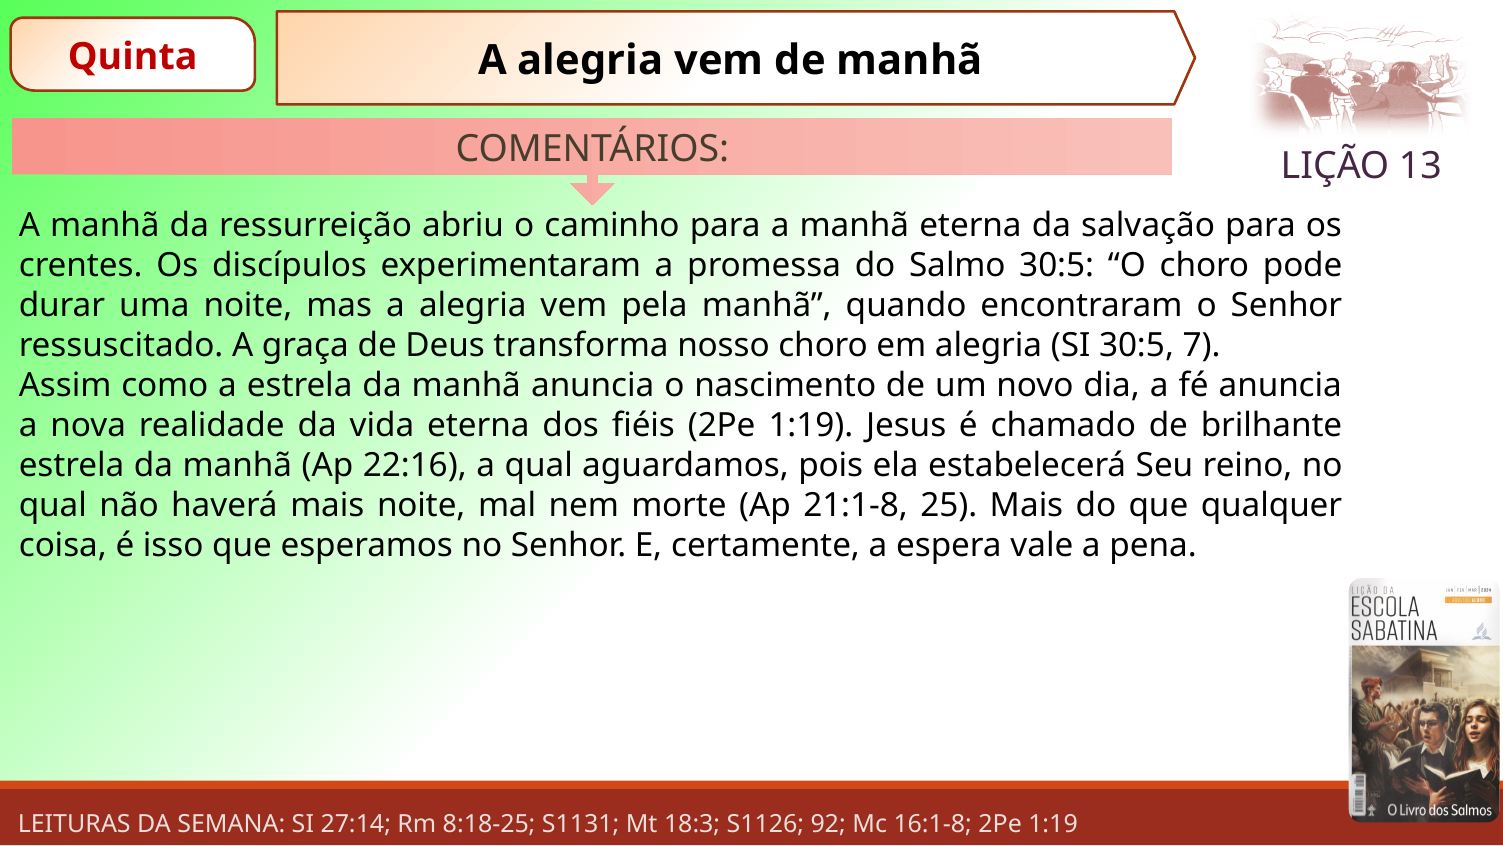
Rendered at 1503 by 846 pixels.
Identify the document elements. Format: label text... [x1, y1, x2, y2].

text_box COMENTÁRIOS: [10, 116, 1174, 207]
picture [1348, 577, 1501, 823]
text_box LEITURAS DA SEMANA: SI 27:14; Rm 8:18-25; S1131; Mt 18:3; S1126; 92; Mc 16:1-8; 2Pe 1:19 [3, 799, 1421, 845]
text_box LIÇÃO 13 [1265, 148, 1458, 194]
text_box Quinta [9, 16, 257, 92]
picture [1247, 7, 1473, 139]
text_box A alegria vem de manhã [275, 10, 1197, 106]
text_box A manhã da ressurreição abriu o caminho para a manhã eterna da salvação para os crentes. Os discípulos experimentaram a promessa do Salmo 30:5: “O choro pode durar uma noite, mas a alegria vem pela manhã”, quando encontraram o Senhor ressuscitado. A graça de Deus transforma nosso choro em alegria (SI 30:5, 7). Assim como a estrela da manhã anuncia o nascimento de um novo dia, a fé anuncia a nova realidade da vida eterna dos fiéis (2Pe 1:19). Jesus é chamado de brilhante estrela da manhã (Ap 22:16), a qual aguardamos, pois ela estabelecerá Seu reino, no qual não haverá mais noite, mal nem morte (Ap 21:1-8, 25). Mais do que qualquer coisa, é isso que esperamos no Senhor. E, certamente, a espera vale a pena. [4, 196, 1360, 571]
